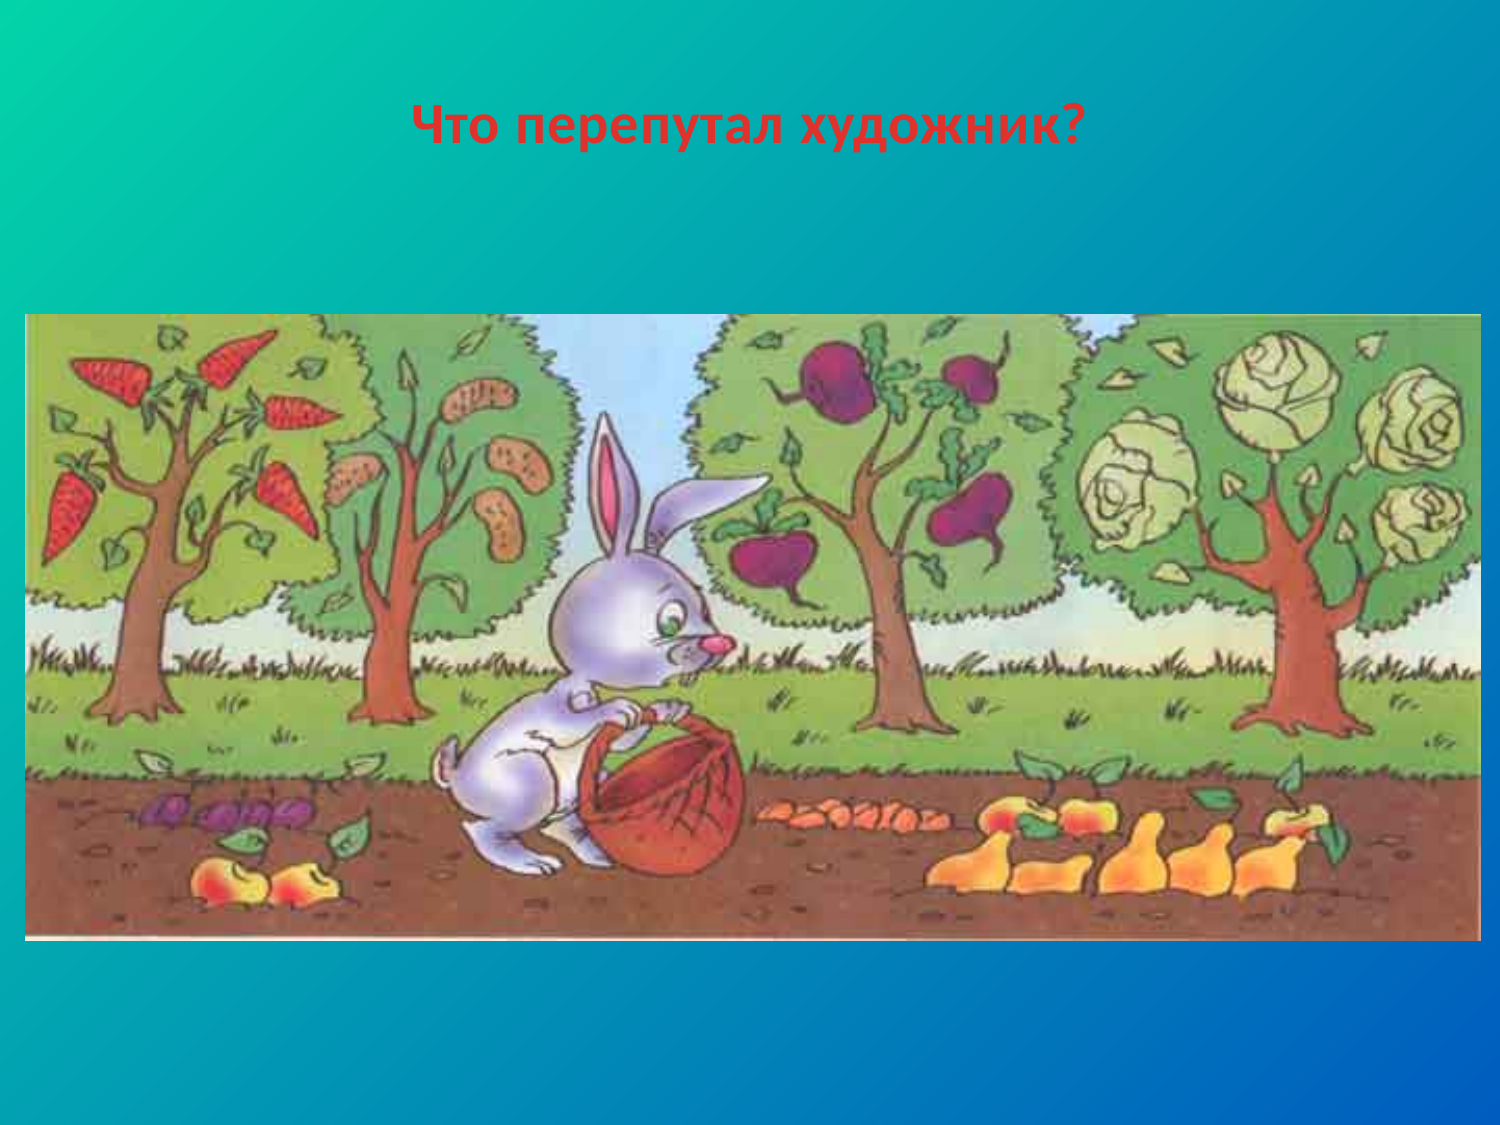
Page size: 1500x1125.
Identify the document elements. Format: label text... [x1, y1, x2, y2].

picture [25, 314, 1500, 1125]
text_box Что перепутал художник? [64, 78, 1436, 163]
